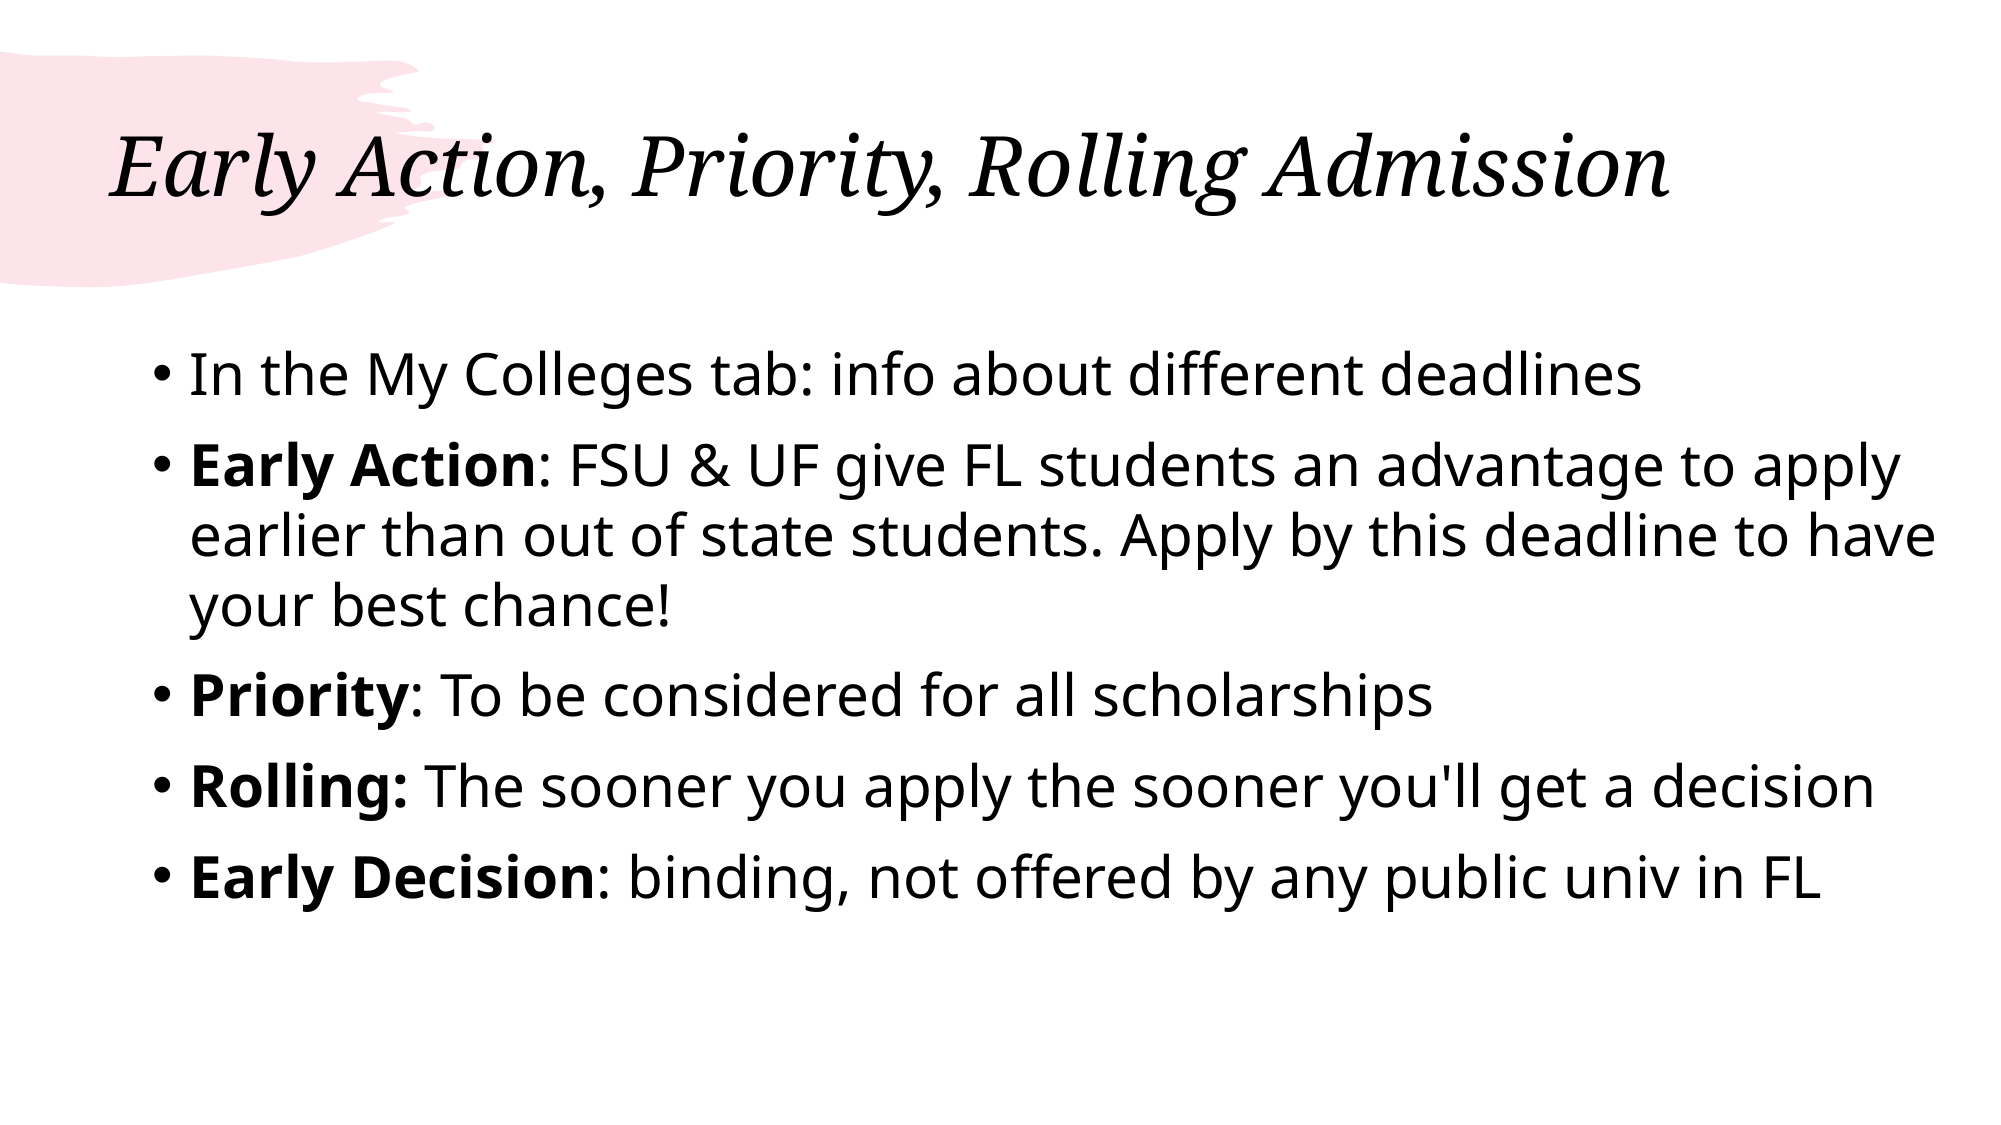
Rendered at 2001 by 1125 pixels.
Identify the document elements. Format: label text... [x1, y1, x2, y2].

list In the My Colleges tab: info about different deadlines Early Action: FSU & UF give FL students an advantage to apply earlier than out of state students. Apply by this deadline to have your best chance! Priority: To be considered for all scholarships Rolling: The sooner you apply the sooner you'll get a decision Early Decision: binding, not offered by any public univ in FL [137, 329, 1955, 1092]
title Early Action, Priority, Rolling Admission [95, 59, 1958, 280]
